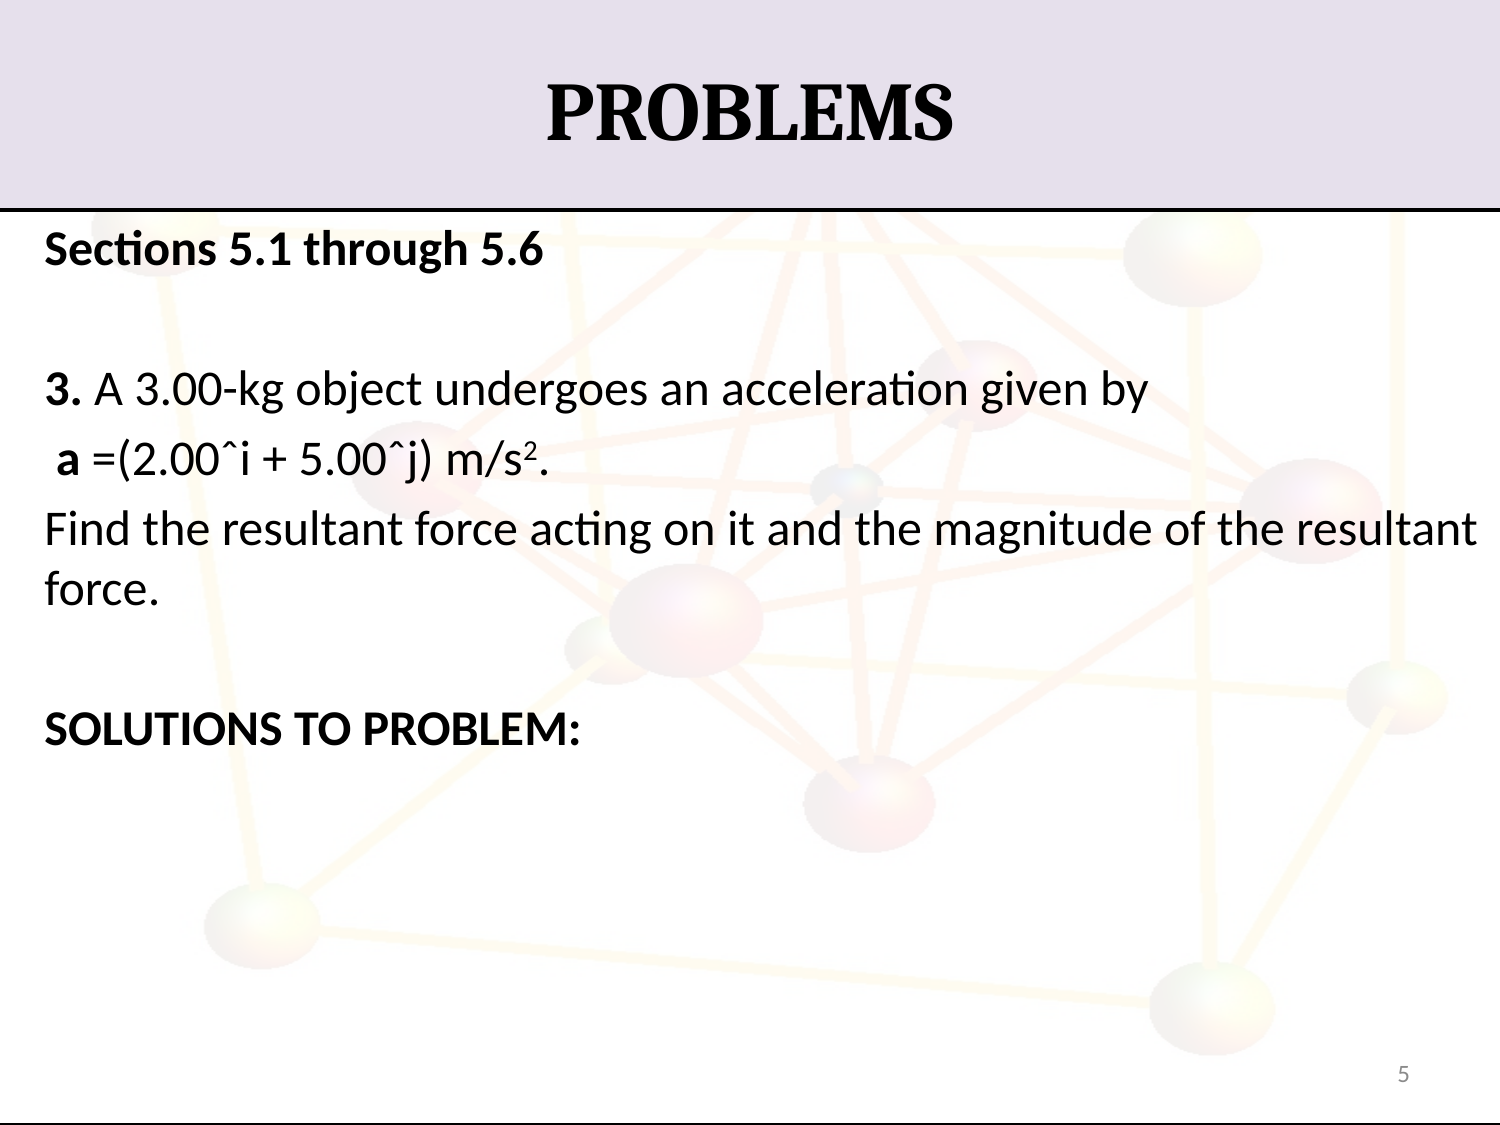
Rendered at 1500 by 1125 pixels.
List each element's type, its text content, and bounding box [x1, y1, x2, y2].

text_box [0, 0, 1500, 208]
title PROBLEMS [75, 13, 1425, 201]
text_box [0, 208, 1500, 1125]
slide_number 5 [1074, 1042, 1425, 1103]
